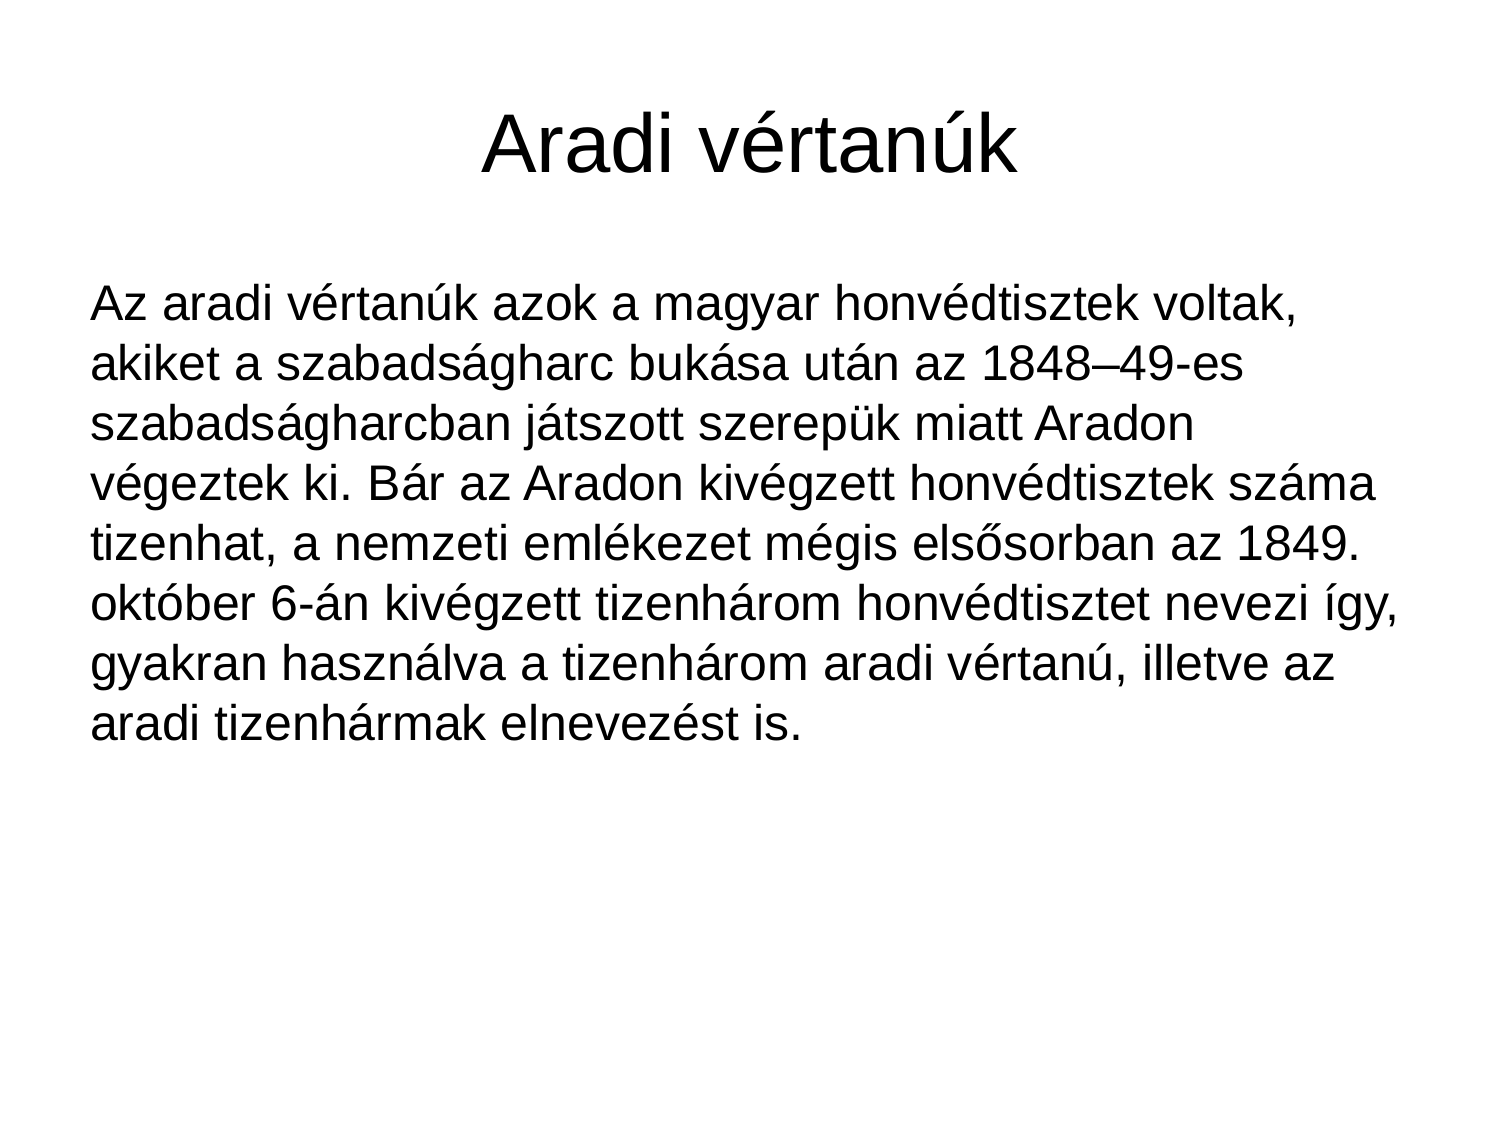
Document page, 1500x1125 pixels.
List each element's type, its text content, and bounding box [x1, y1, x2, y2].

list Az aradi vértanúk azok a magyar honvédtisztek voltak, akiket a szabadságharc bukása után az 1848–49-es szabadságharcban játszott szerepük miatt Aradon végeztek ki. Bár az Aradon kivégzett honvédtisztek száma tizenhat, a nemzeti emlékezet mégis elsősorban az 1849. október 6-án kivégzett tizenhárom honvédtisztet nevezi így, gyakran használva a tizenhárom aradi vértanú, illetve az aradi tizenhármak elnevezést is. [75, 262, 1425, 1005]
title Aradi vértanúk [75, 45, 1425, 233]
